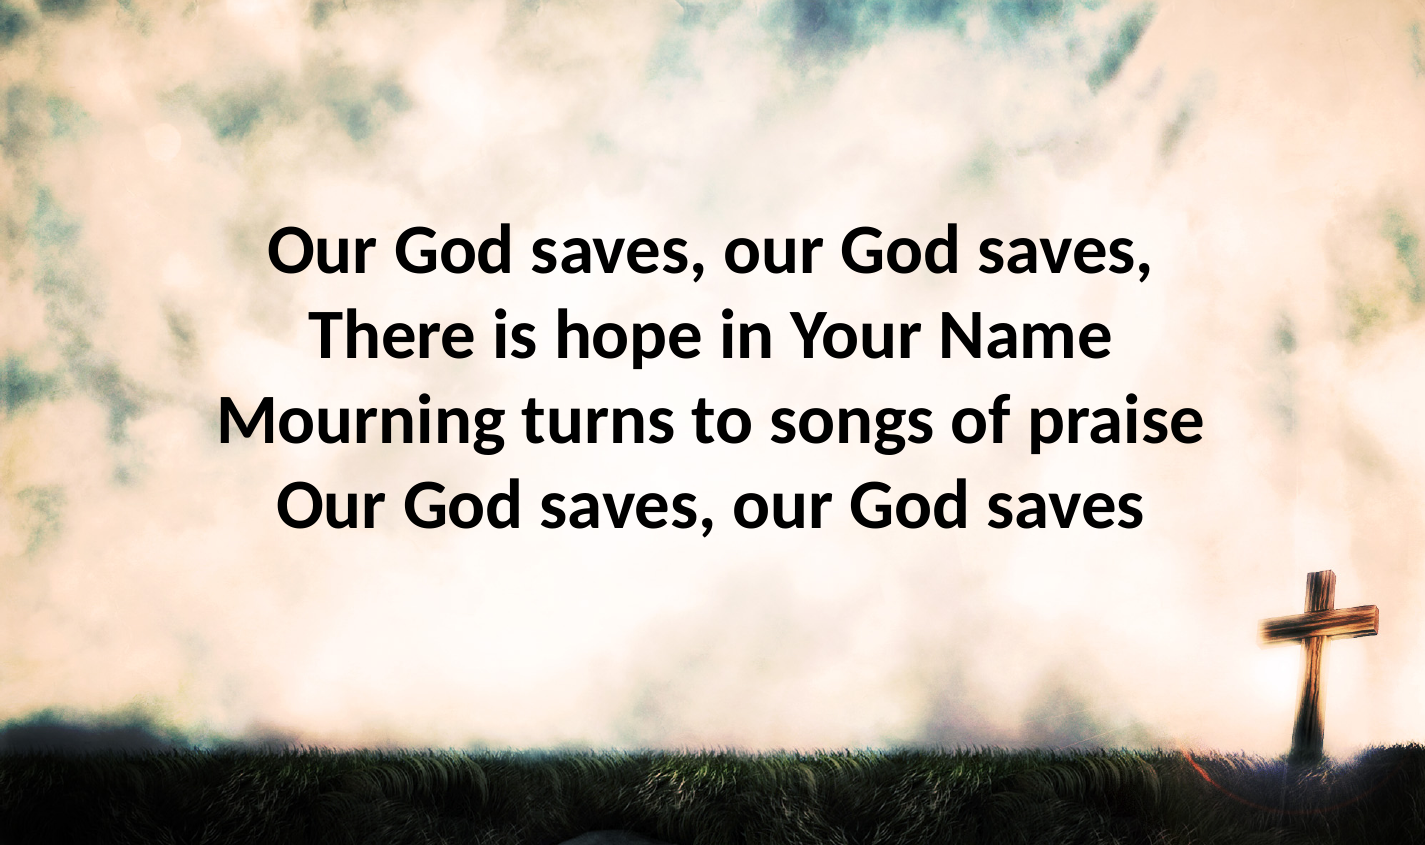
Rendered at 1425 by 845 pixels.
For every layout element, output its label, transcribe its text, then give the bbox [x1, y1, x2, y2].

picture [0, 0, 1425, 845]
text_box Our God saves, our God saves, There is hope in Your Name Mourning turns to songs of praise Our God saves, our God saves [49, 195, 1373, 587]
